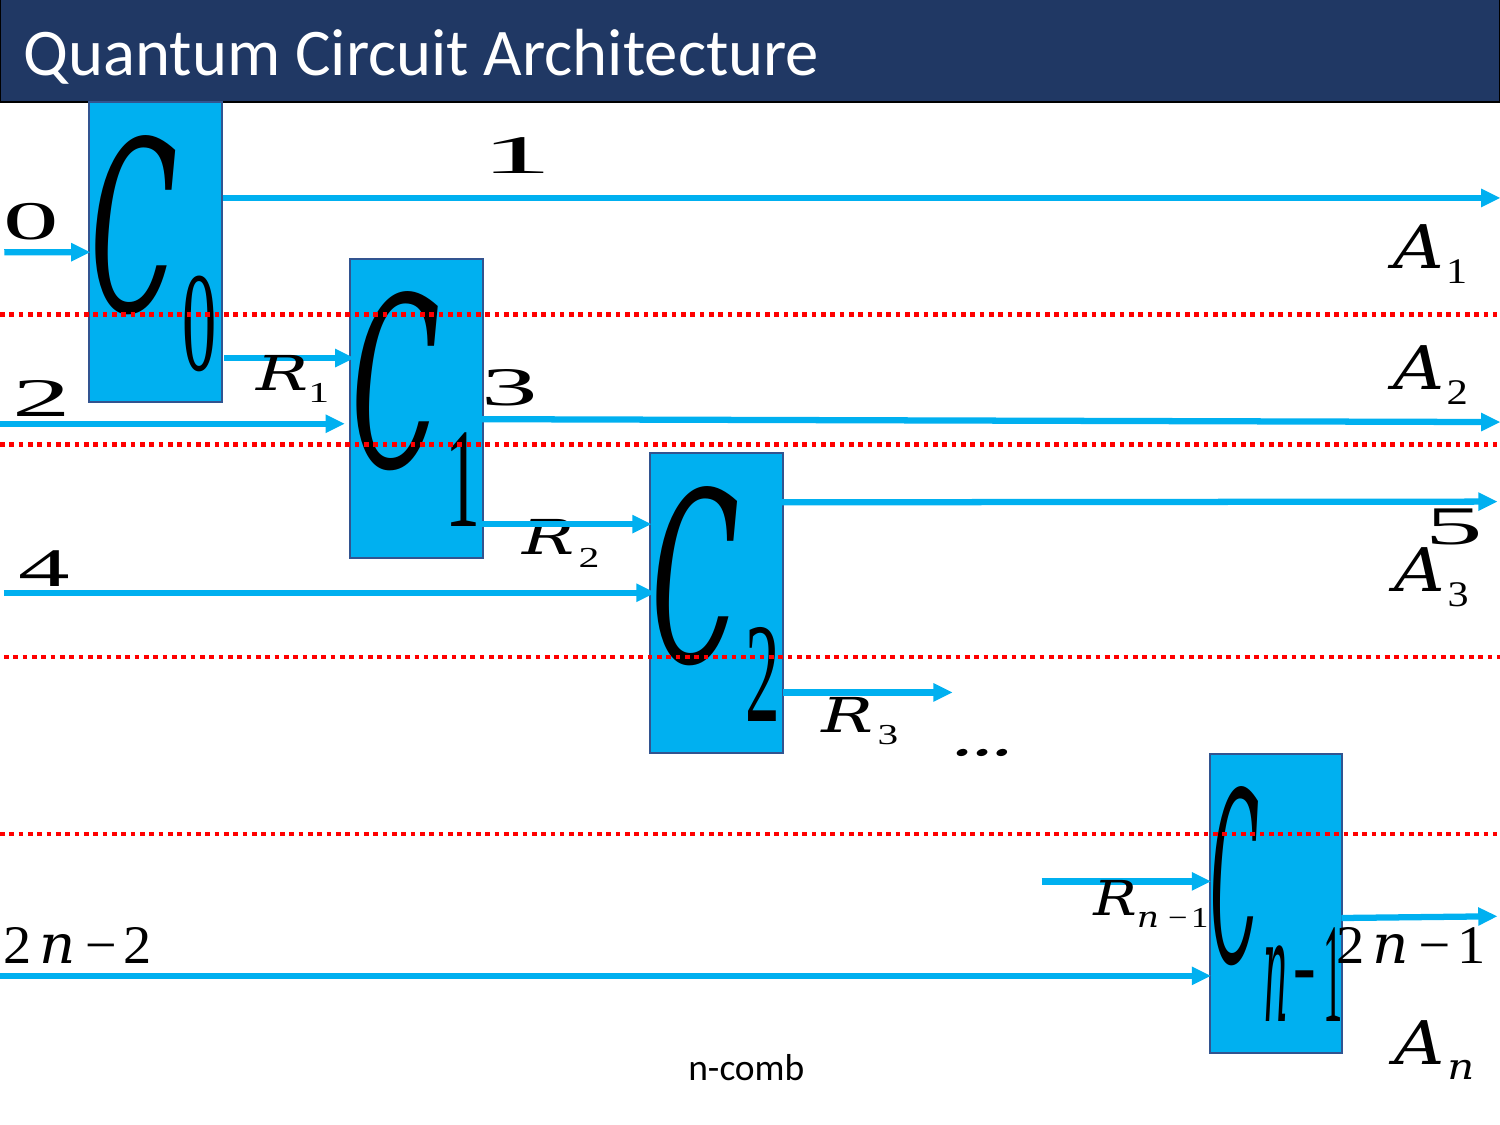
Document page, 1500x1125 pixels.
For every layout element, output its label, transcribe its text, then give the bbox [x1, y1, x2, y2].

text_box n-comb [673, 1035, 898, 1096]
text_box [481, 419, 1500, 423]
text_box Quantum Circuit Architecture [0, 0, 1500, 103]
